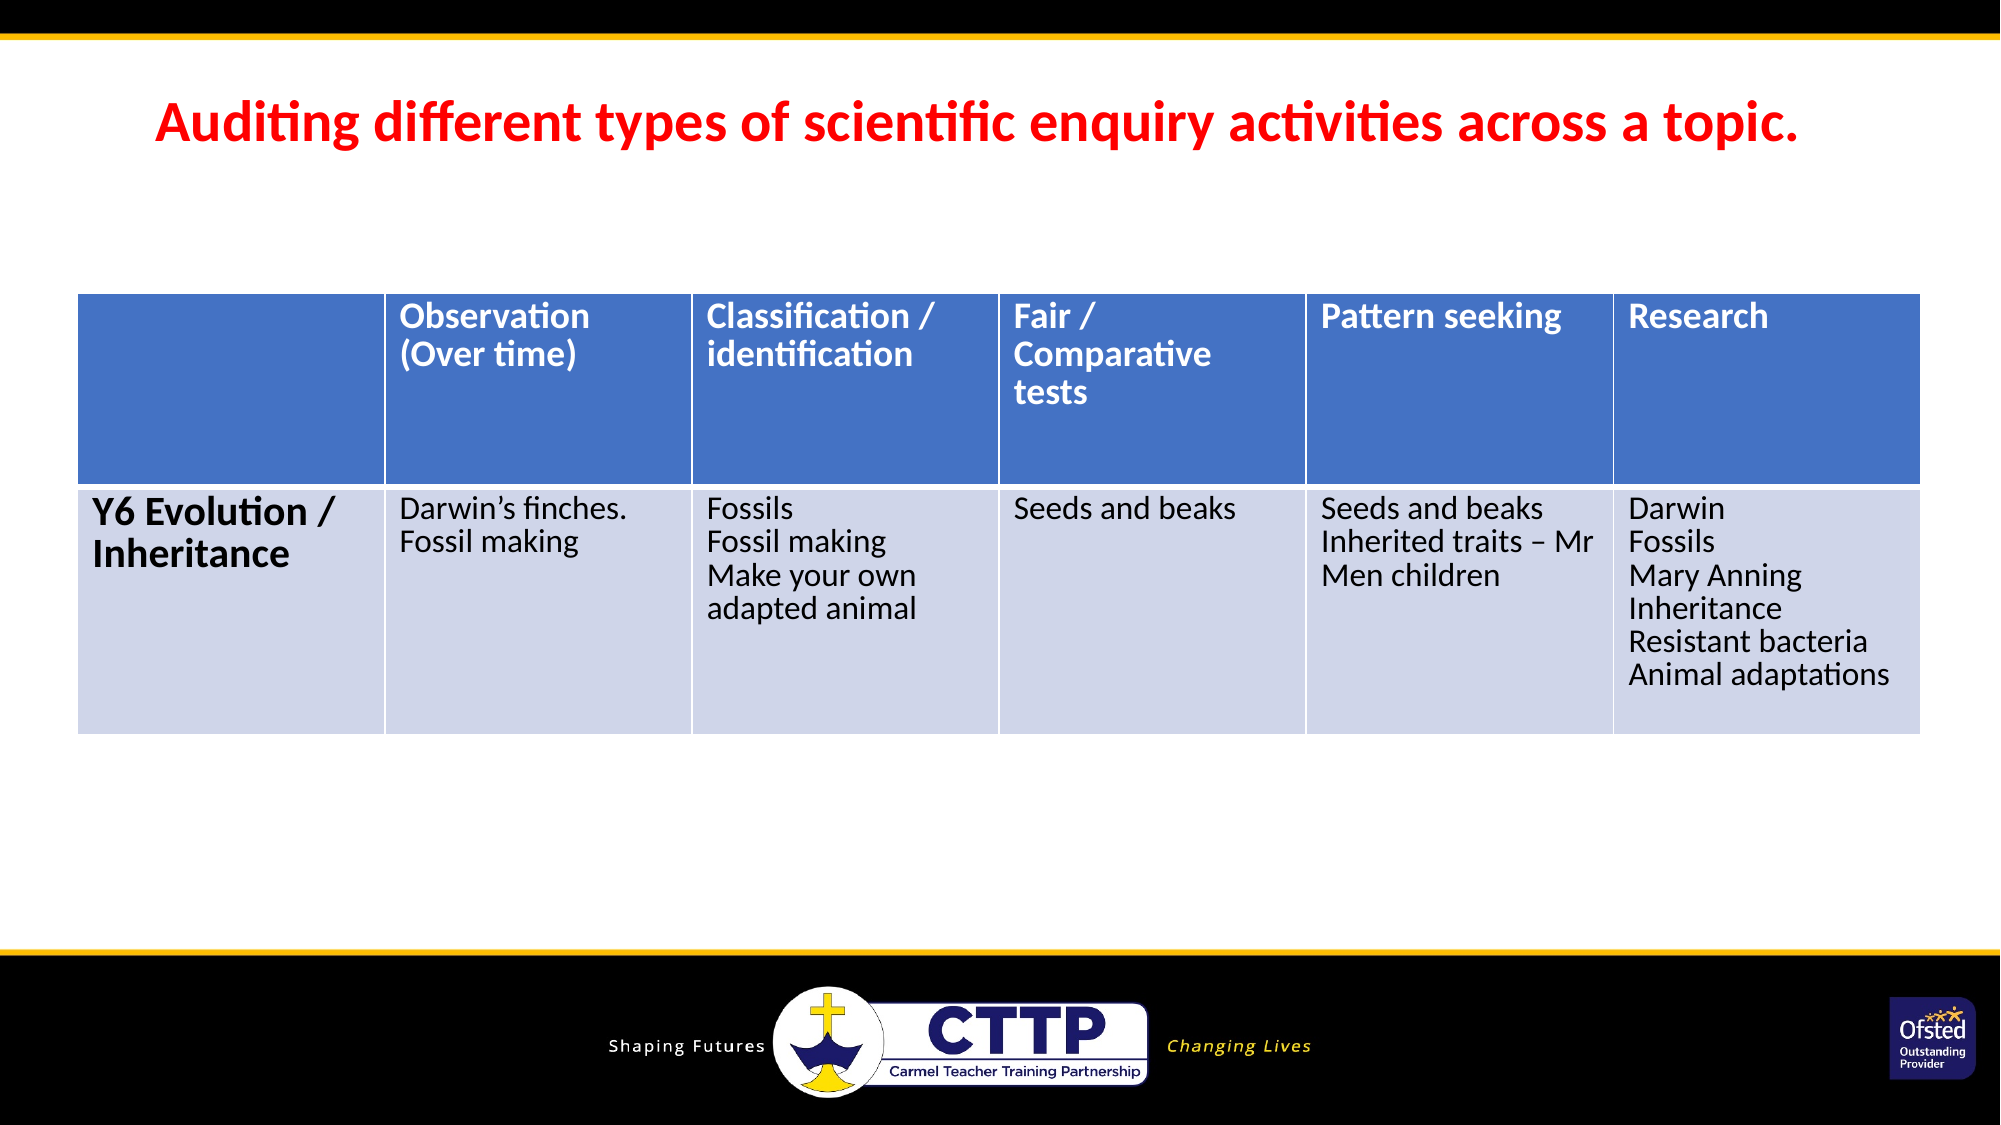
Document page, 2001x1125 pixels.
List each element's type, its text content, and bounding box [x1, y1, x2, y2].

text_box Auditing different types of scientific enquiry activities across a topic. [140, 75, 1860, 160]
table_header Fair / Comparative tests [1000, 294, 1305, 484]
table_header Observation (Over time) [386, 294, 691, 484]
picture [0, 0, 2000, 1125]
table_header Research [1614, 294, 1920, 484]
table_header Classification / identification [693, 294, 998, 484]
table_cell Darwin Fossils Mary Anning Inheritance Resistant bacteria Animal adaptations [1614, 490, 1920, 734]
table_cell Seeds and beaks Inherited traits – Mr Men children [1307, 490, 1613, 734]
table_cell Seeds and beaks [1000, 490, 1305, 734]
table_header [78, 294, 384, 484]
table_cell Fossils Fossil making Make your own adapted animal [693, 490, 998, 734]
table_cell Darwin’s finches. Fossil making [386, 490, 691, 734]
table_cell Y6 Evolution / Inheritance [78, 490, 384, 734]
table_header Pattern seeking [1307, 294, 1613, 484]
